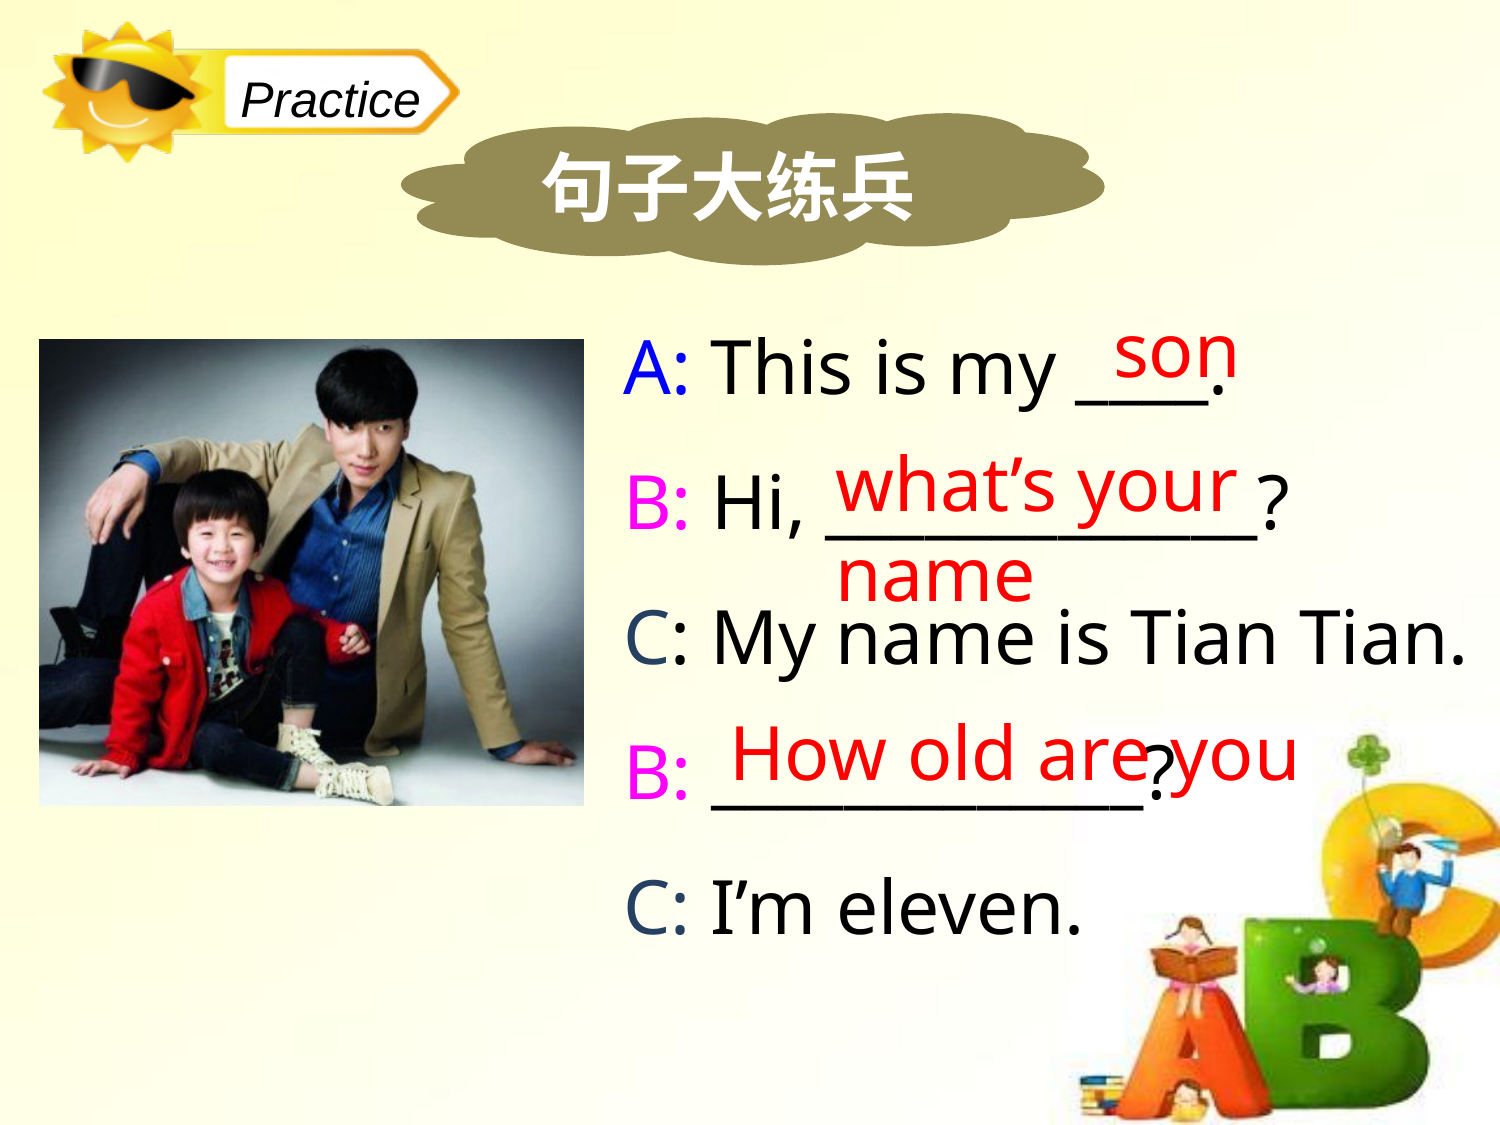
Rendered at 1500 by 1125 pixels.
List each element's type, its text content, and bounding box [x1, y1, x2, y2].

text_box How old are you [714, 698, 1329, 803]
text_box A: This is my ____. B: Hi, _____________? C: My name is Tian Tian. B: _____________? C: I’m eleven. [608, 267, 1500, 958]
text_box what’s your name [820, 428, 1471, 624]
text_box son [1098, 294, 1295, 400]
picture [0, 0, 1500, 1125]
text_box 句子大练兵 [398, 111, 1107, 268]
